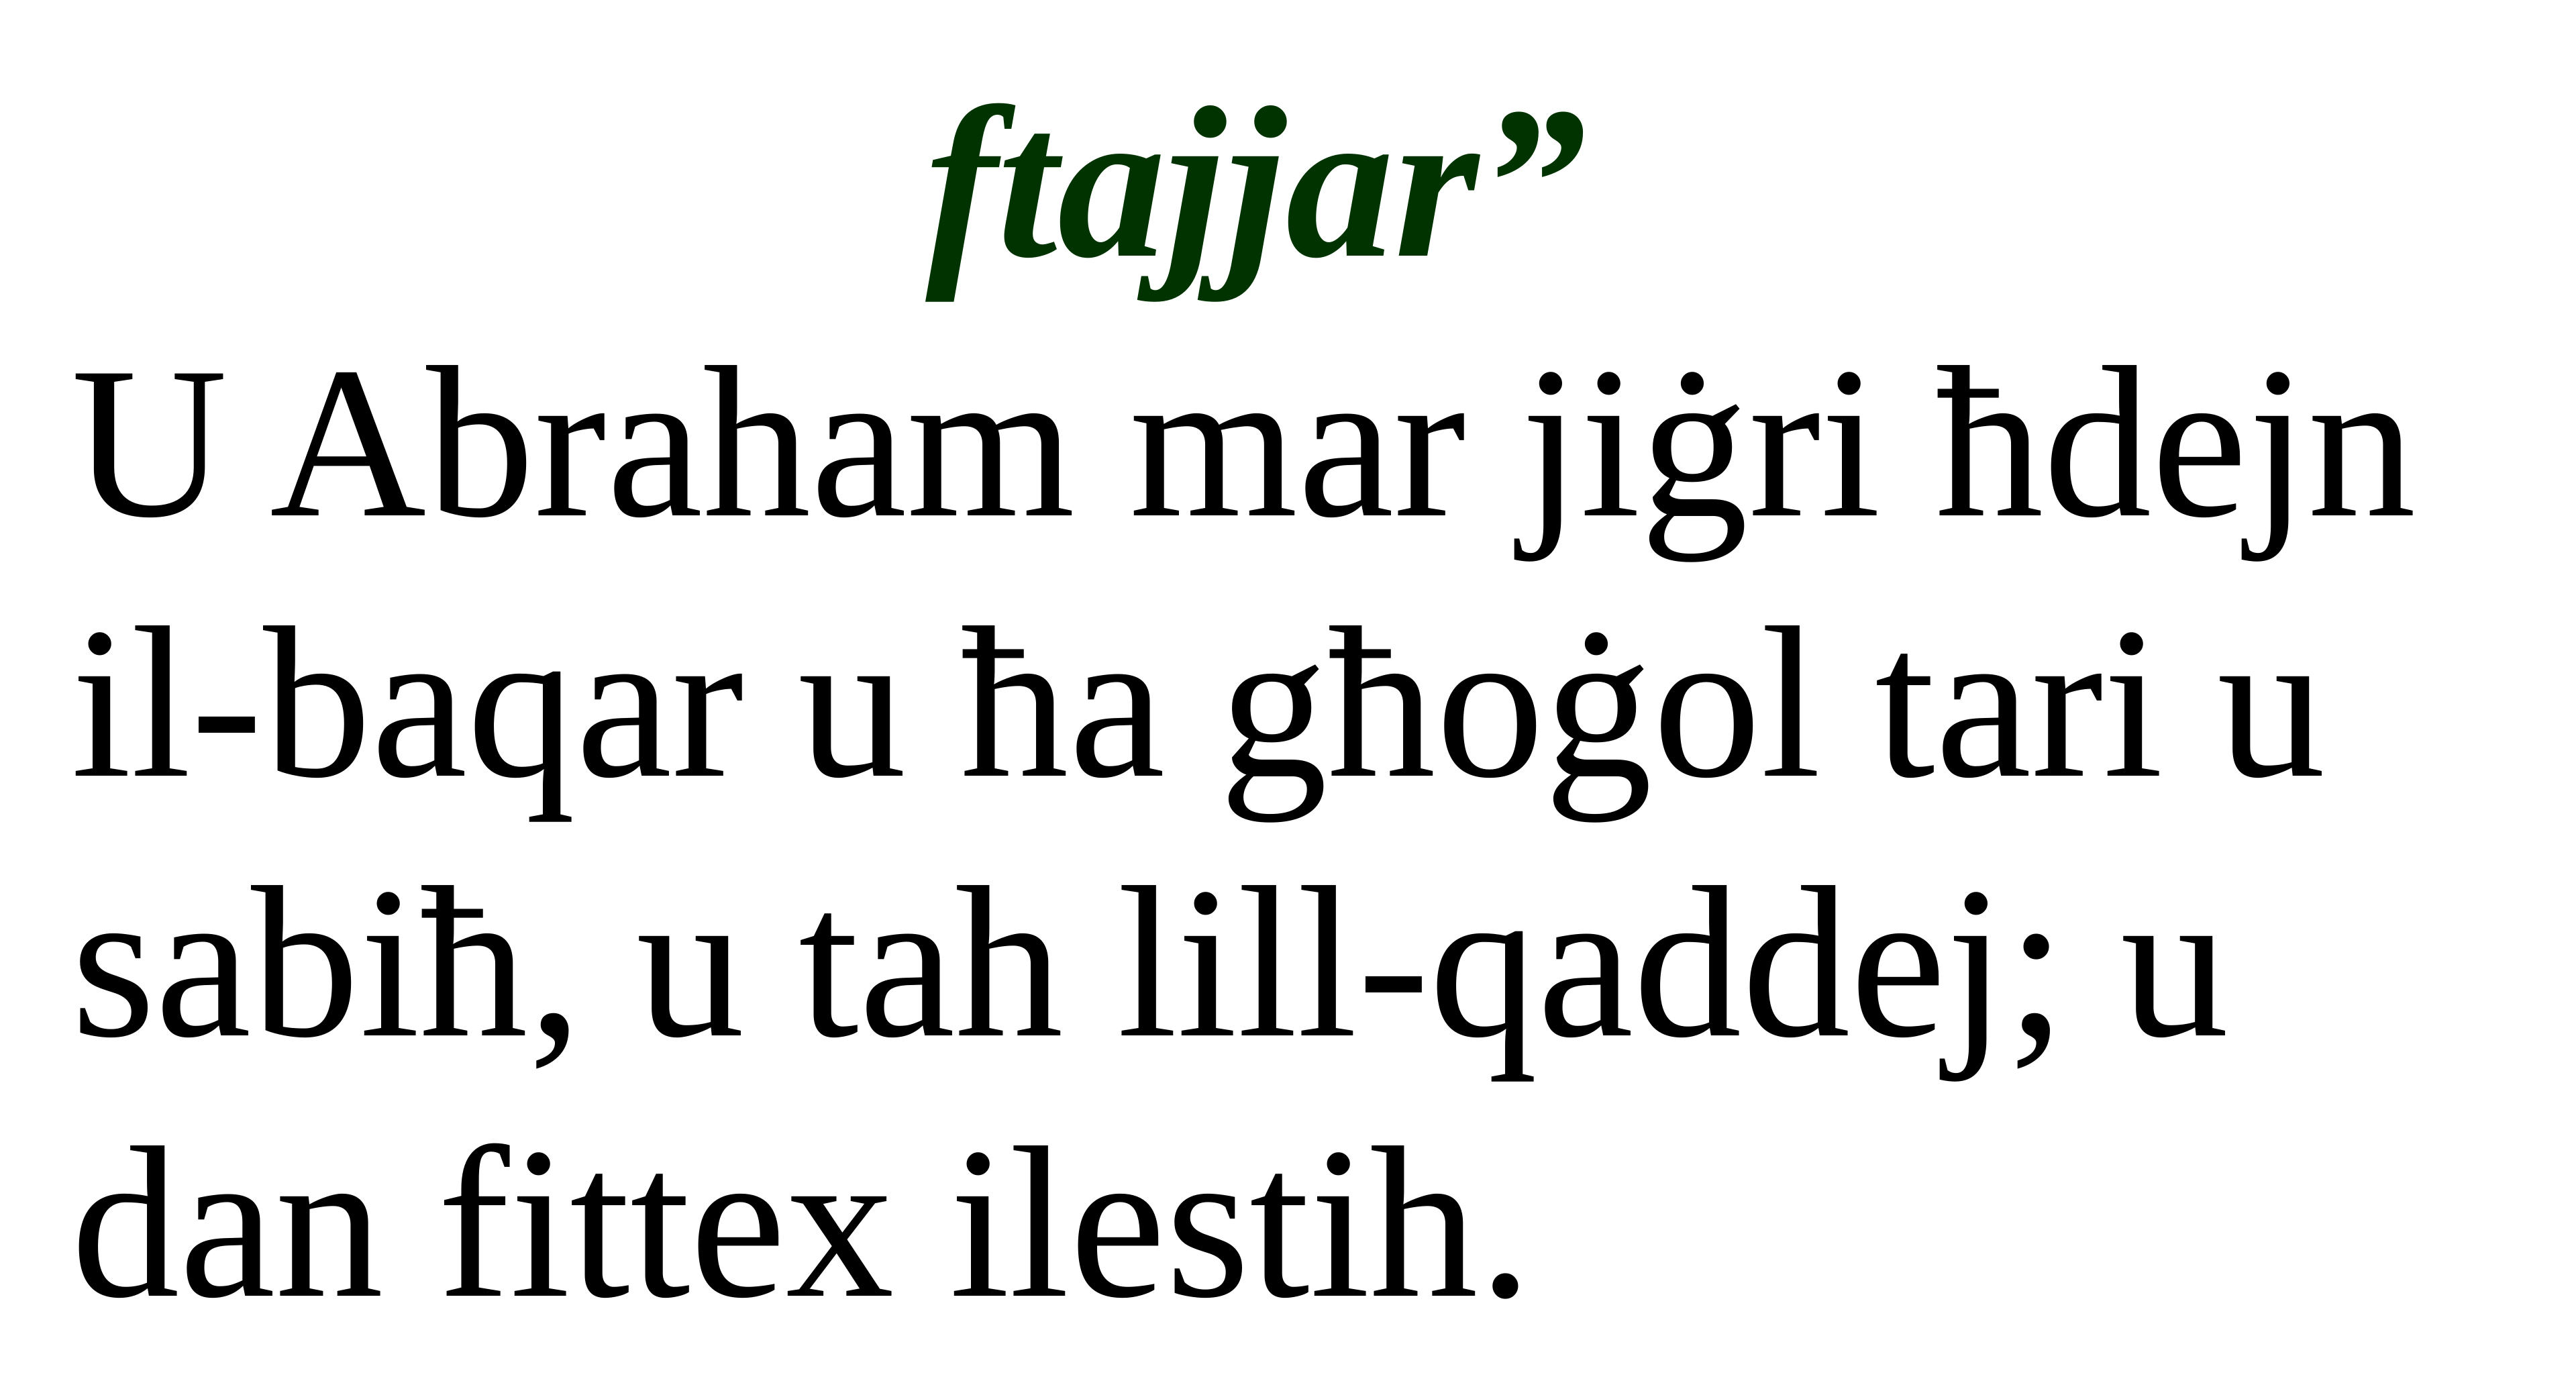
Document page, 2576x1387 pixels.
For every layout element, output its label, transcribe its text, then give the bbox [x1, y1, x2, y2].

list ftajjar” U Abraham mar jiġri ħdejn il-baqar u ħa għoġol tari u sabiħ, u tah lill-qaddej; u dan fittex ilestih. [61, 34, 2507, 1347]
